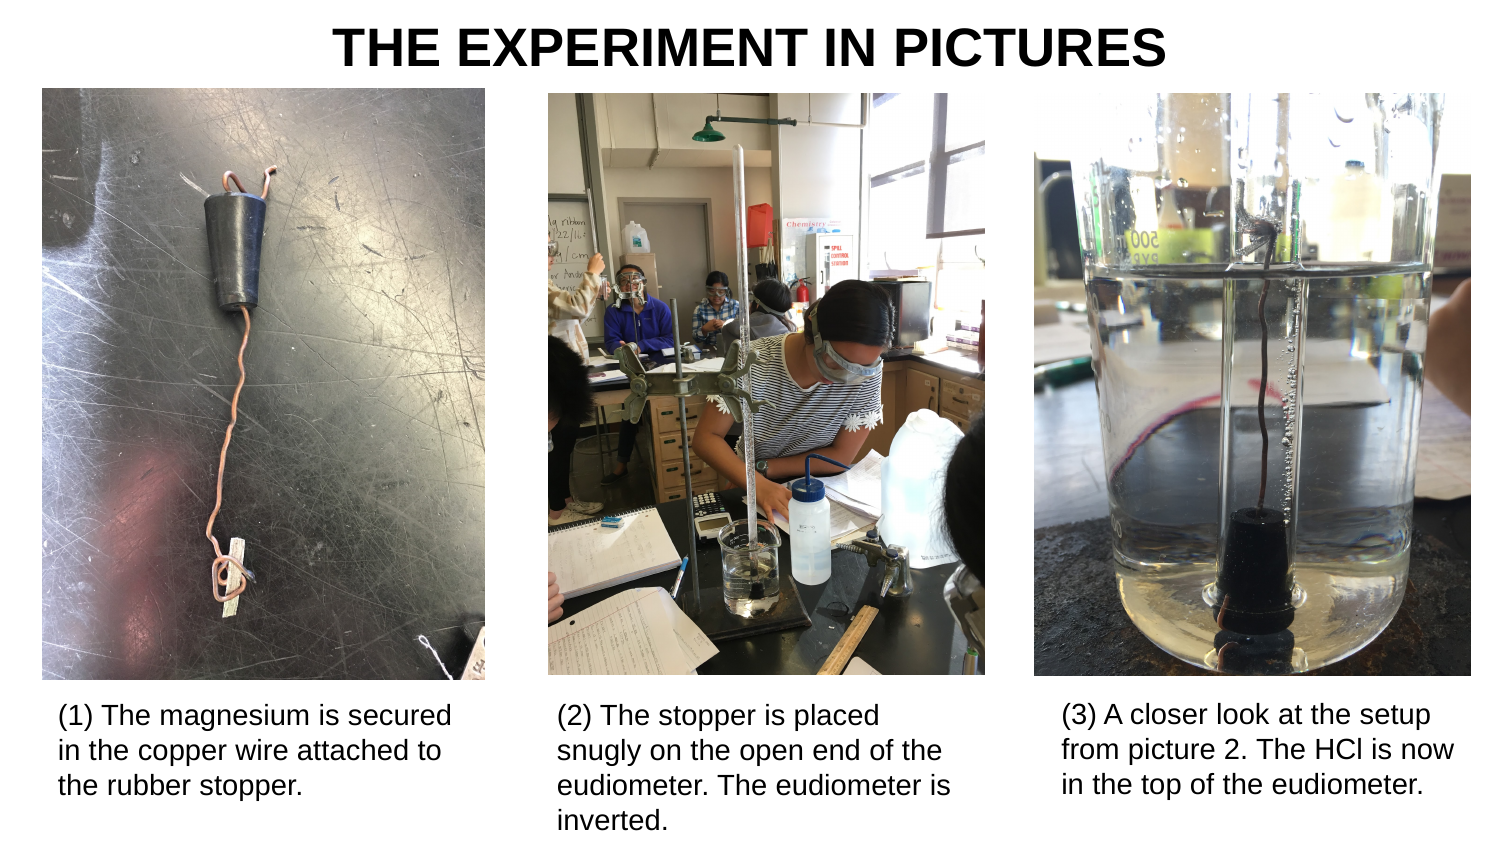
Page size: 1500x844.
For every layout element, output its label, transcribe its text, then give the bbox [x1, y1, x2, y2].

picture [548, 93, 985, 675]
text_box (2) The stopper is placed snugly on the open end of the eudiometer. The eudiometer is inverted. [541, 681, 984, 797]
text_box THE EXPERIMENT IN PICTURES [317, 0, 1500, 138]
text_box (1) The magnesium is secured in the copper wire attached to the rubber stopper. [42, 687, 485, 797]
picture [42, 88, 485, 680]
picture [1034, 92, 1471, 676]
text_box (3) A closer look at the setup from picture 2. The HCl is now in the top of the eudiometer. [1046, 680, 1488, 796]
